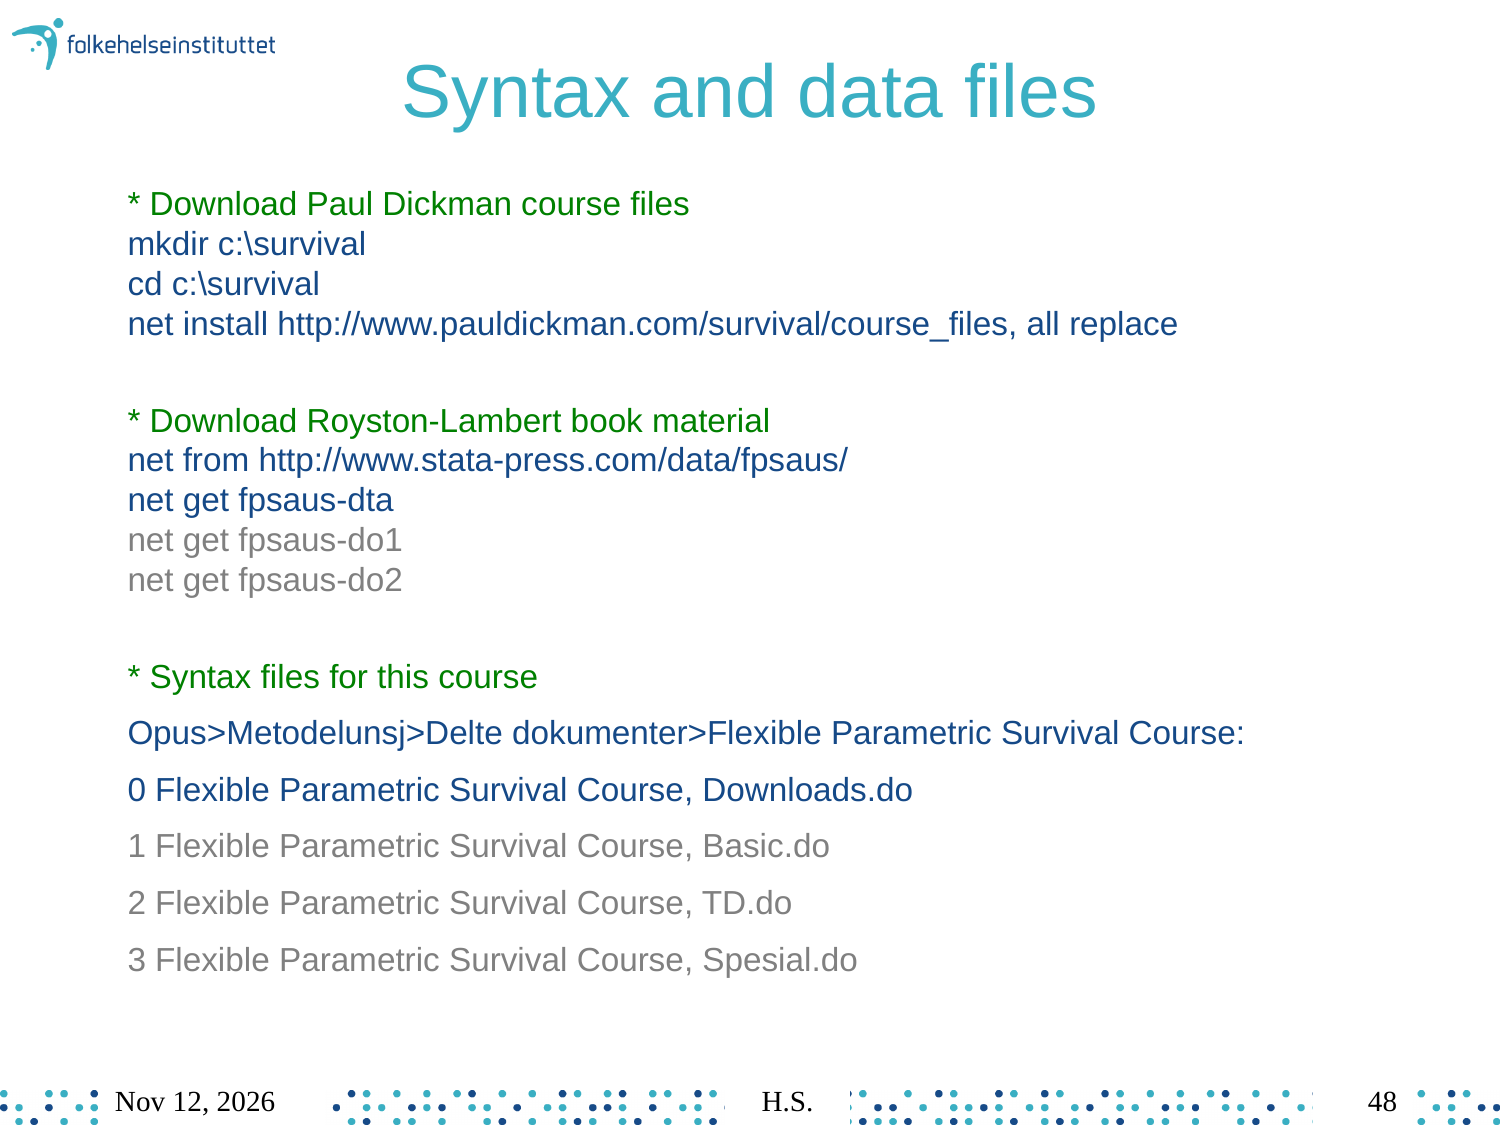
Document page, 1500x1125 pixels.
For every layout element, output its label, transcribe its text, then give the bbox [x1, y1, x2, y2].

title Syntax and data files [112, 24, 1388, 150]
picture [326, 1090, 724, 1125]
picture [0, 1090, 99, 1125]
slide_number 48 [1312, 1074, 1413, 1125]
list * Download Paul Dickman course files mkdir c:\survival cd c:\survival net install http://www.pauldickman.com/survival/course_files, all replace * Download Royston-Lambert book material net from http://www.stata-press.com/data/fpsaus/ net get fpsaus-dta net get fpsaus-do1 net get fpsaus-do2 * Syntax files for this course Opus>Metodelunsj>Delte dokumenter>Flexible Parametric Survival Course: 0 Flexible Parametric Survival Course, Downloads.do 1 Flexible Parametric Survival Course, Basic.do 2 Flexible Parametric Survival Course, TD.do 3 Flexible Parametric Survival Course, Spesial.do [112, 174, 1388, 1075]
picture [1413, 1090, 1500, 1125]
slide_number Mar-23 [99, 1074, 326, 1125]
picture [851, 1090, 1312, 1125]
footer H.S. [724, 1074, 851, 1125]
picture [12, 18, 275, 70]
